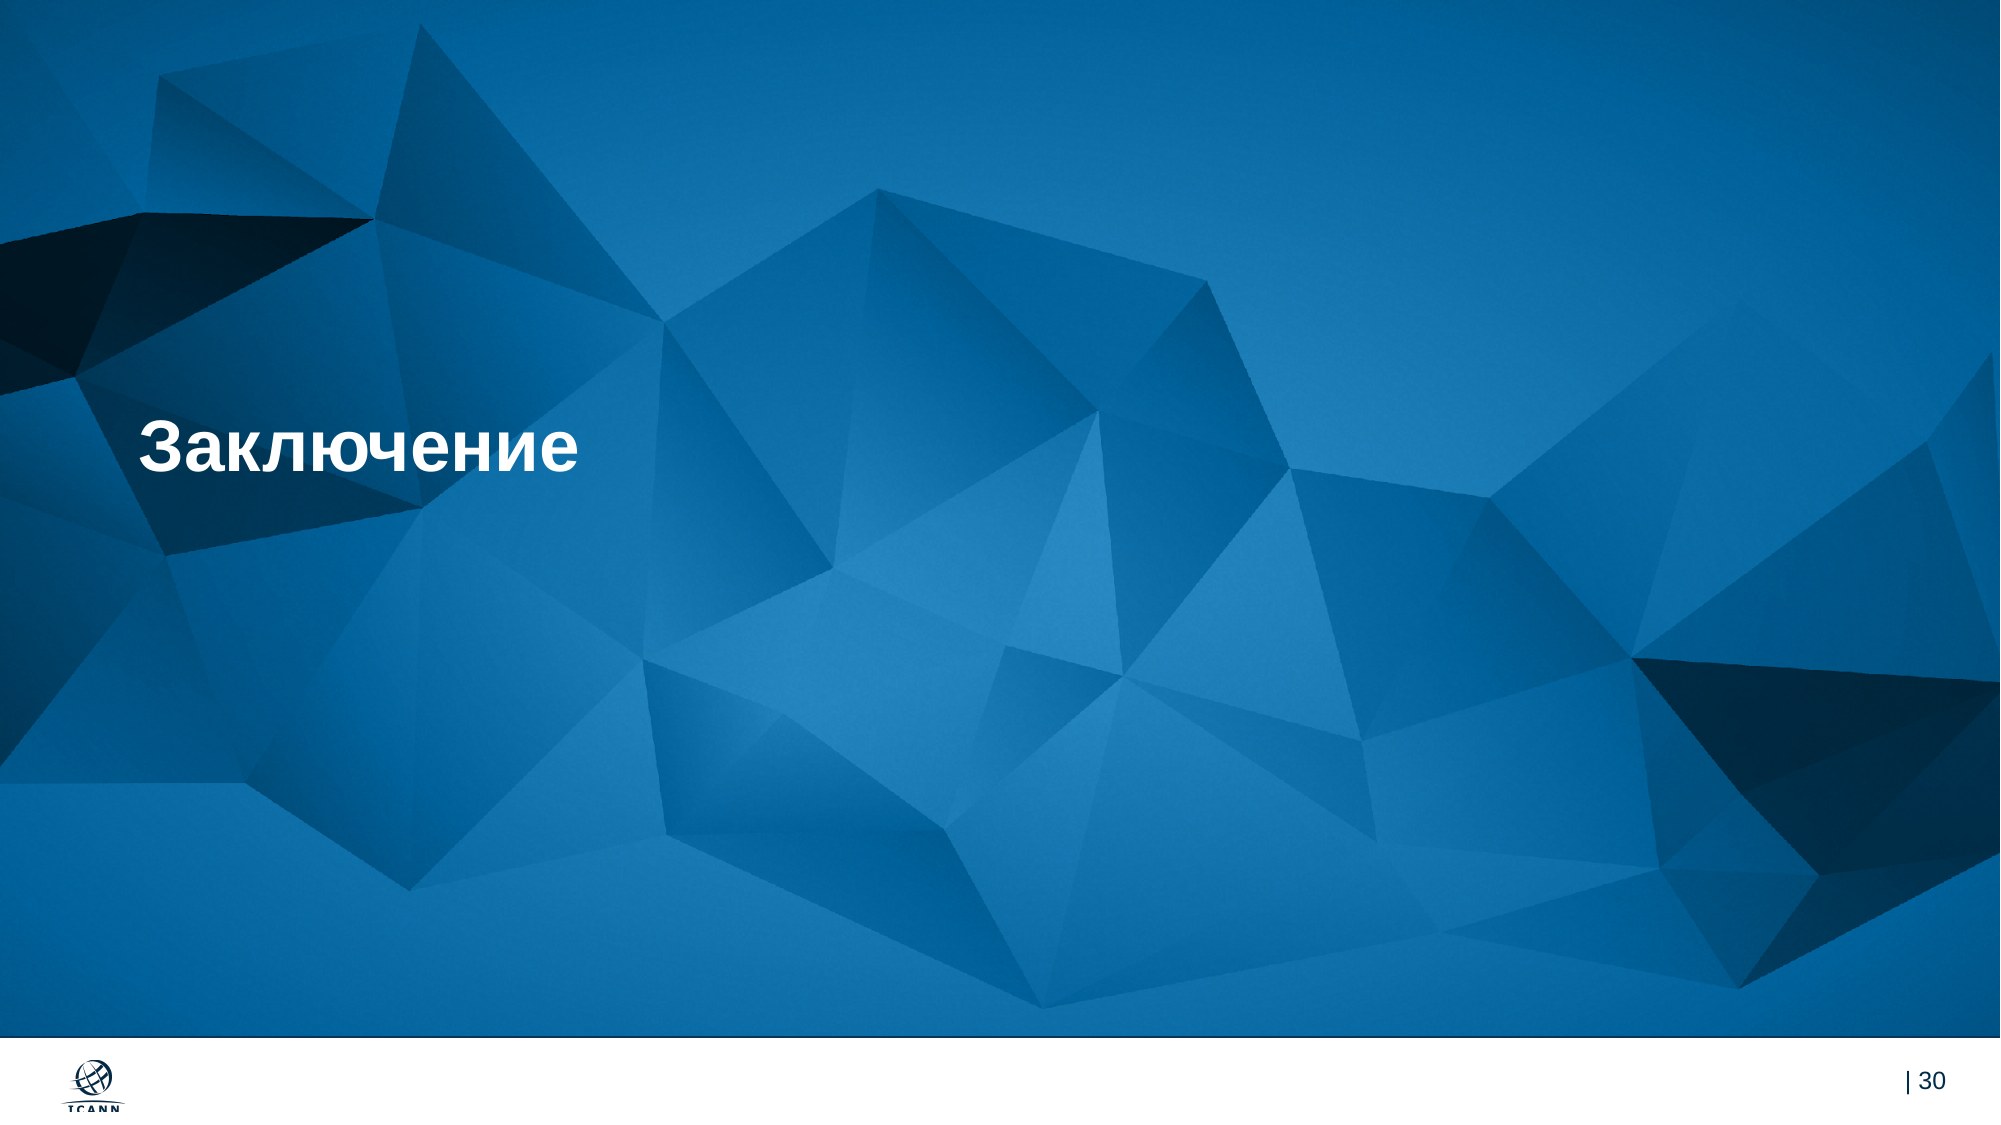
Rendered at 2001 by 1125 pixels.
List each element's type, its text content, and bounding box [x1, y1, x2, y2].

title Заключение [123, 214, 1845, 494]
picture [60, 1060, 125, 1112]
picture [0, 0, 2000, 1036]
